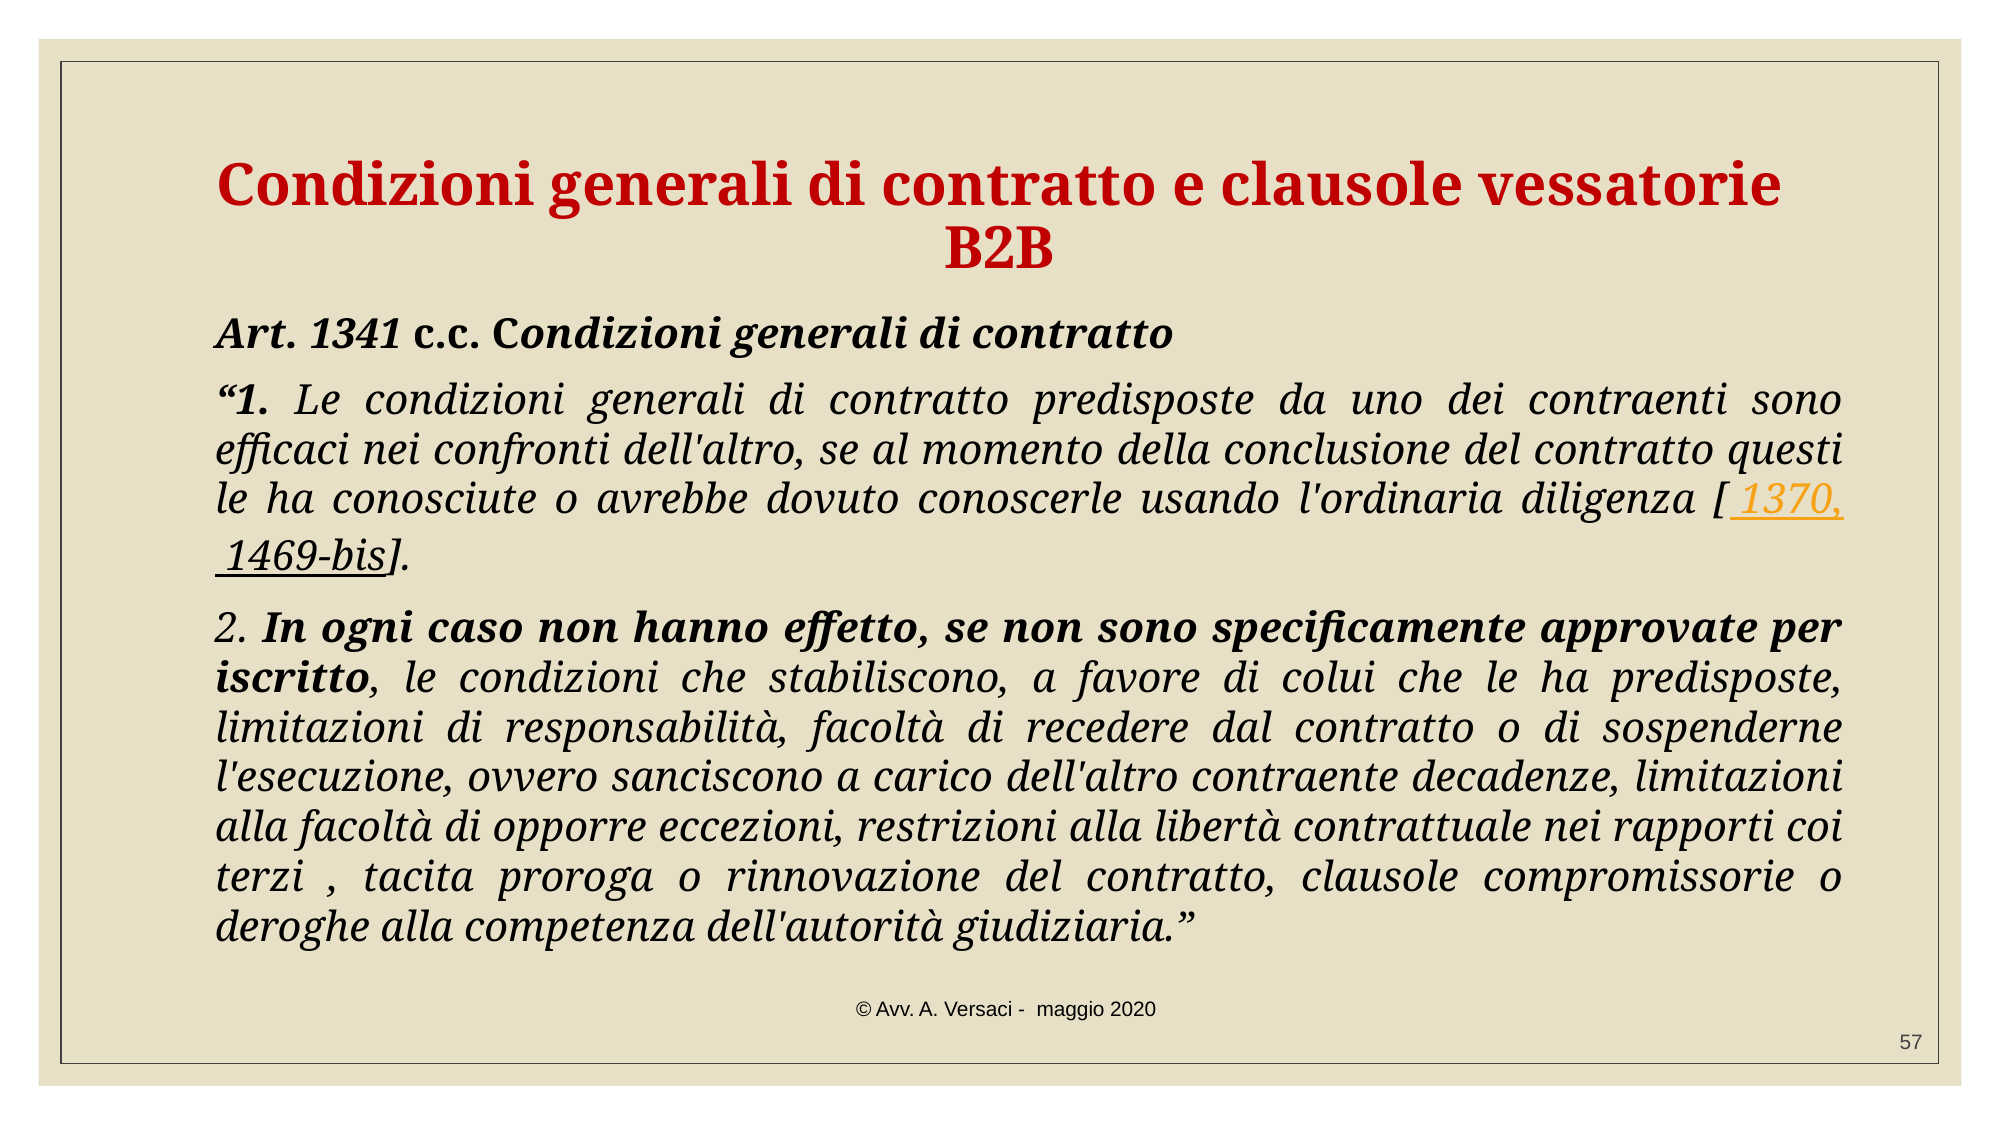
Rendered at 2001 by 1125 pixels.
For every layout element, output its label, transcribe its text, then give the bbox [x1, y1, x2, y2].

text_box © Avv. A. Versaci - maggio 2020 [727, 987, 1285, 1063]
title Condizioni generali di contratto e clausole vessatorie B2B [174, 105, 1825, 299]
slide_number 57 [1697, 1019, 1938, 1062]
list Art. 1341 c.c. Condizioni generali di contratto “1. Le condizioni generali di contratto predisposte da uno dei contraenti sono efficaci nei confronti dell'altro, se al momento della conclusione del contratto questi le ha conosciute o avrebbe dovuto conoscerle usando l'ordinaria diligenza [ 1370, 1469-bis]. 2. In ogni caso non hanno effetto, se non sono specificamente approvate per iscritto, le condizioni che stabiliscono, a favore di colui che le ha predisposte, limitazioni di responsabilità, facoltà di recedere dal contratto o di sospenderne l'esecuzione, ovvero sanciscono a carico dell'altro contraente decadenze, limitazioni alla facoltà di opporre eccezioni, restrizioni alla libertà contrattuale nei rapporti coi terzi , tacita proroga o rinnovazione del contratto, clausole compromissorie o deroghe alla competenza dell'autorità giudiziaria.” [174, 299, 1859, 963]
